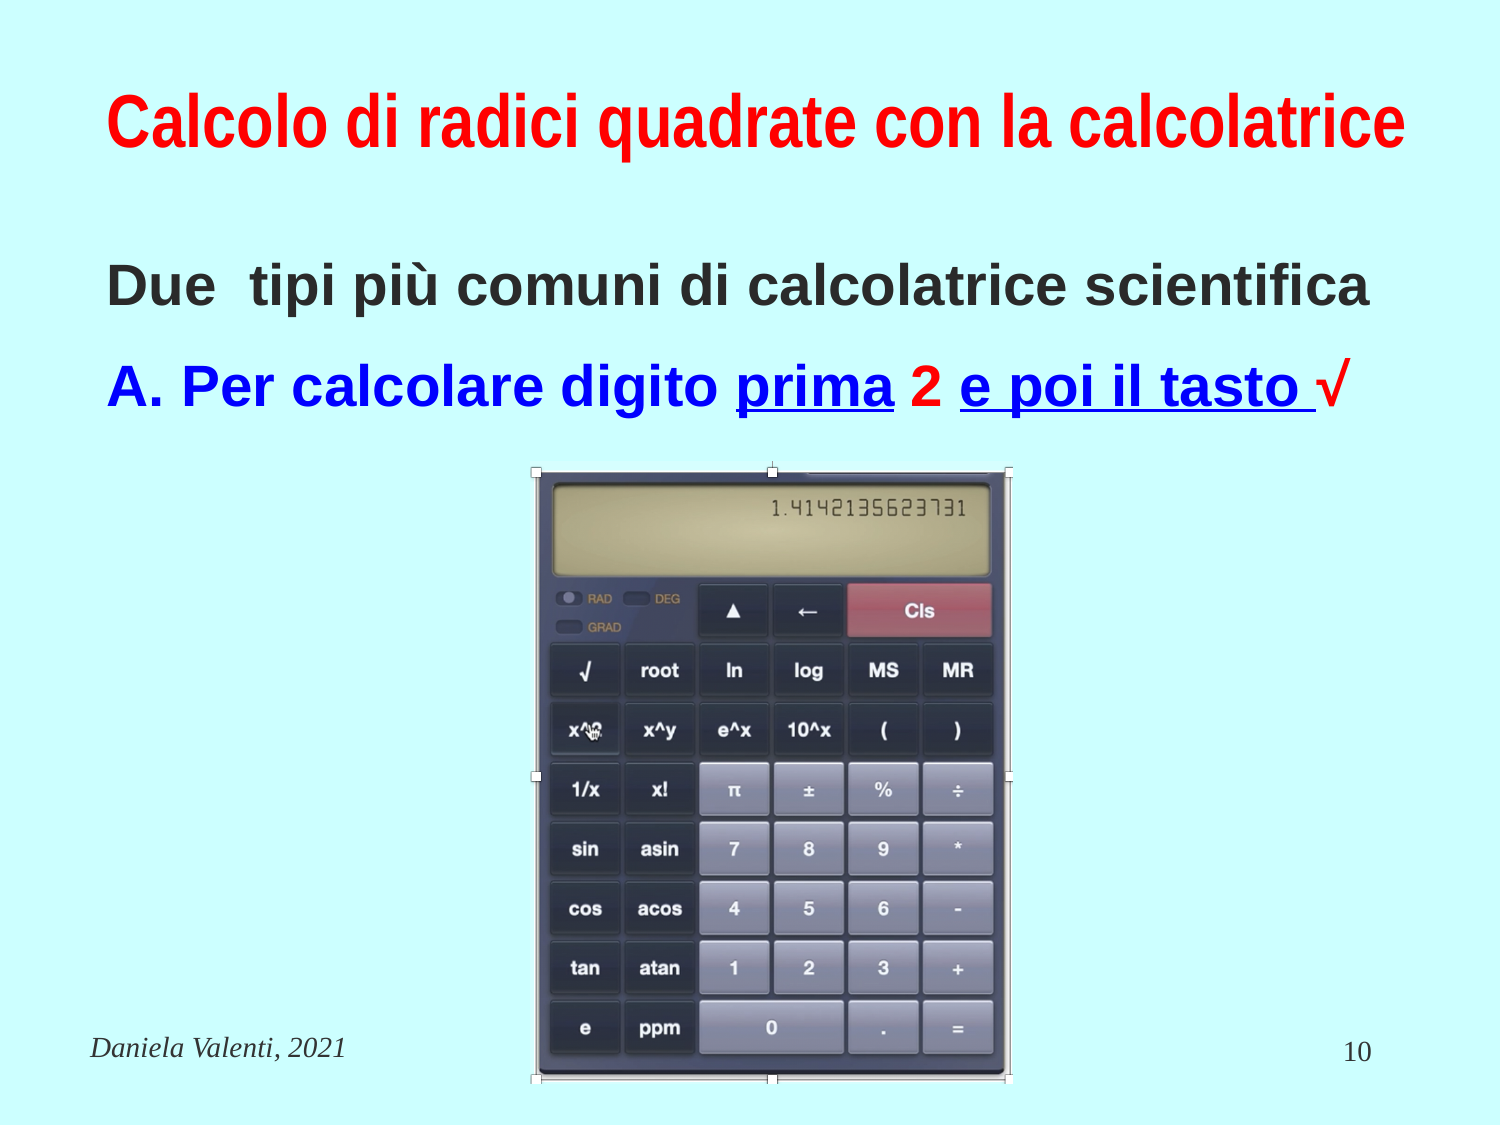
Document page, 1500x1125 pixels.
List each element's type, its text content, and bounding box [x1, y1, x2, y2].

text_box Due tipi più comuni di calcolatrice scientifica [92, 239, 1451, 345]
text_box Calcolo di radici quadrate con la calcolatrice [92, 65, 1437, 170]
slide_number 10 [1074, 1024, 1388, 1101]
footer Daniela Valenti, 2021 [0, 1020, 438, 1097]
picture [529, 461, 1013, 1084]
